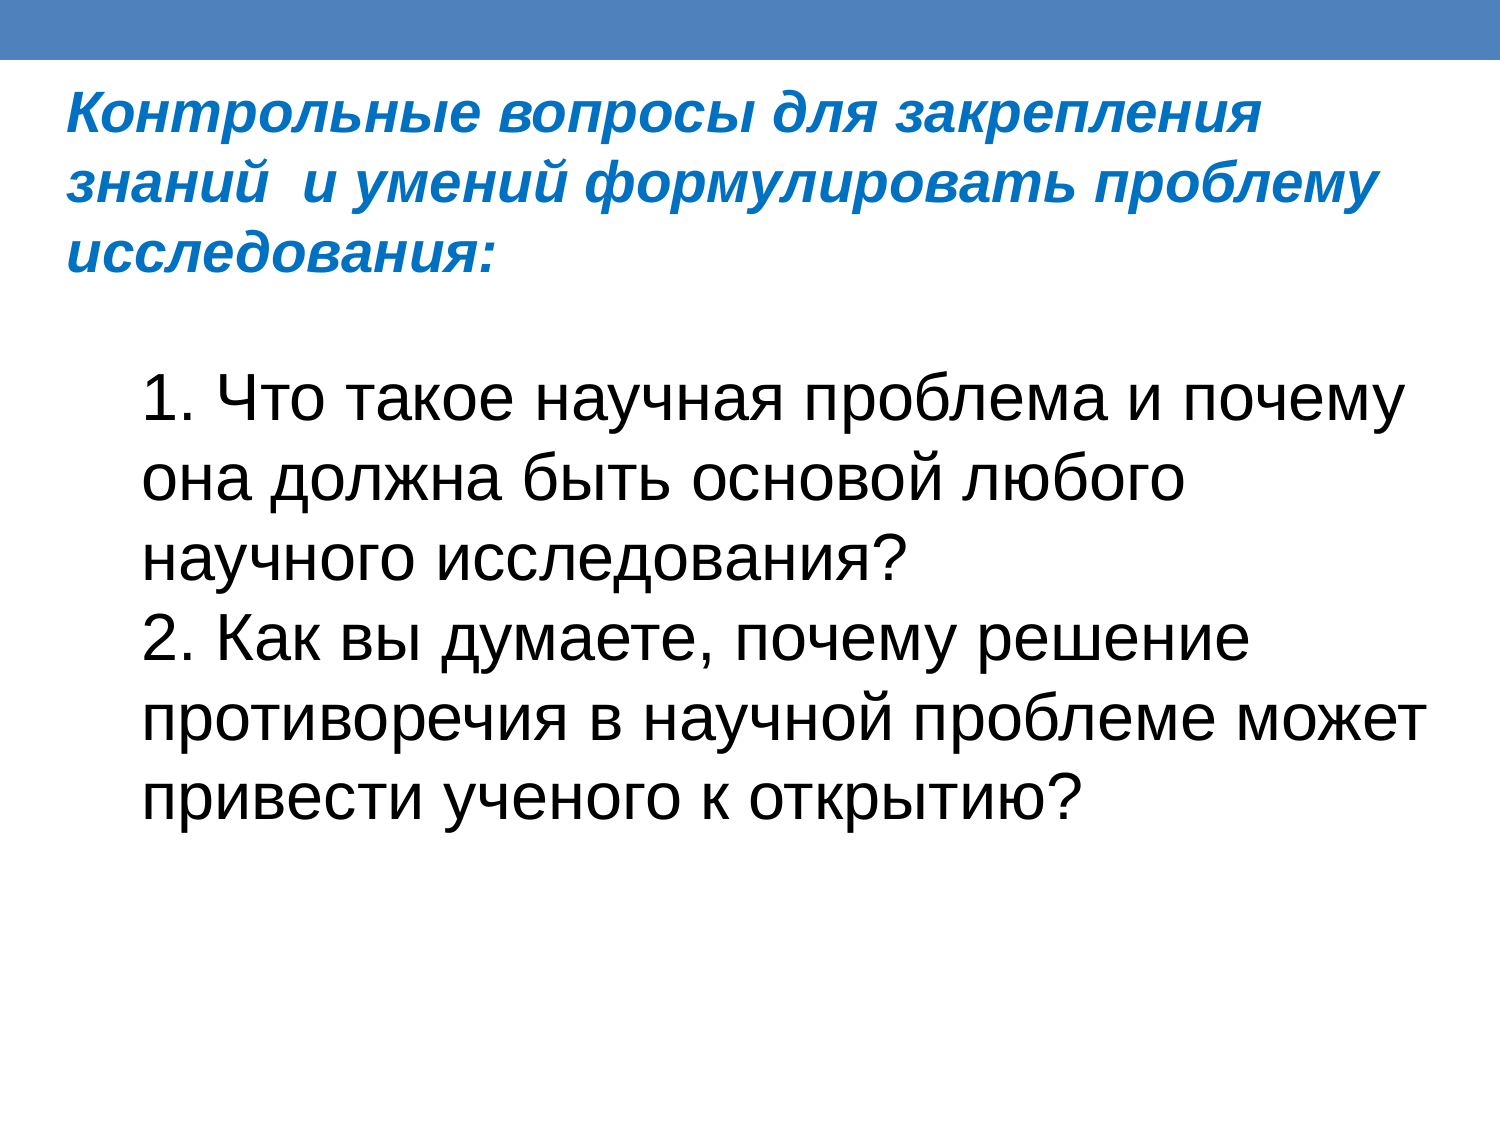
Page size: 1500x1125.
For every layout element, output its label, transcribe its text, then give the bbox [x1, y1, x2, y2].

text_box Контрольные вопросы для закрепления знаний и умений формулировать проблему исследования: 1. Что такое научная проблема и почему она должна быть основой любого научного исследования? 2. Как вы думаете, почему решение противоречия в научной проблеме может привести ученого к открытию? [51, 66, 1470, 841]
